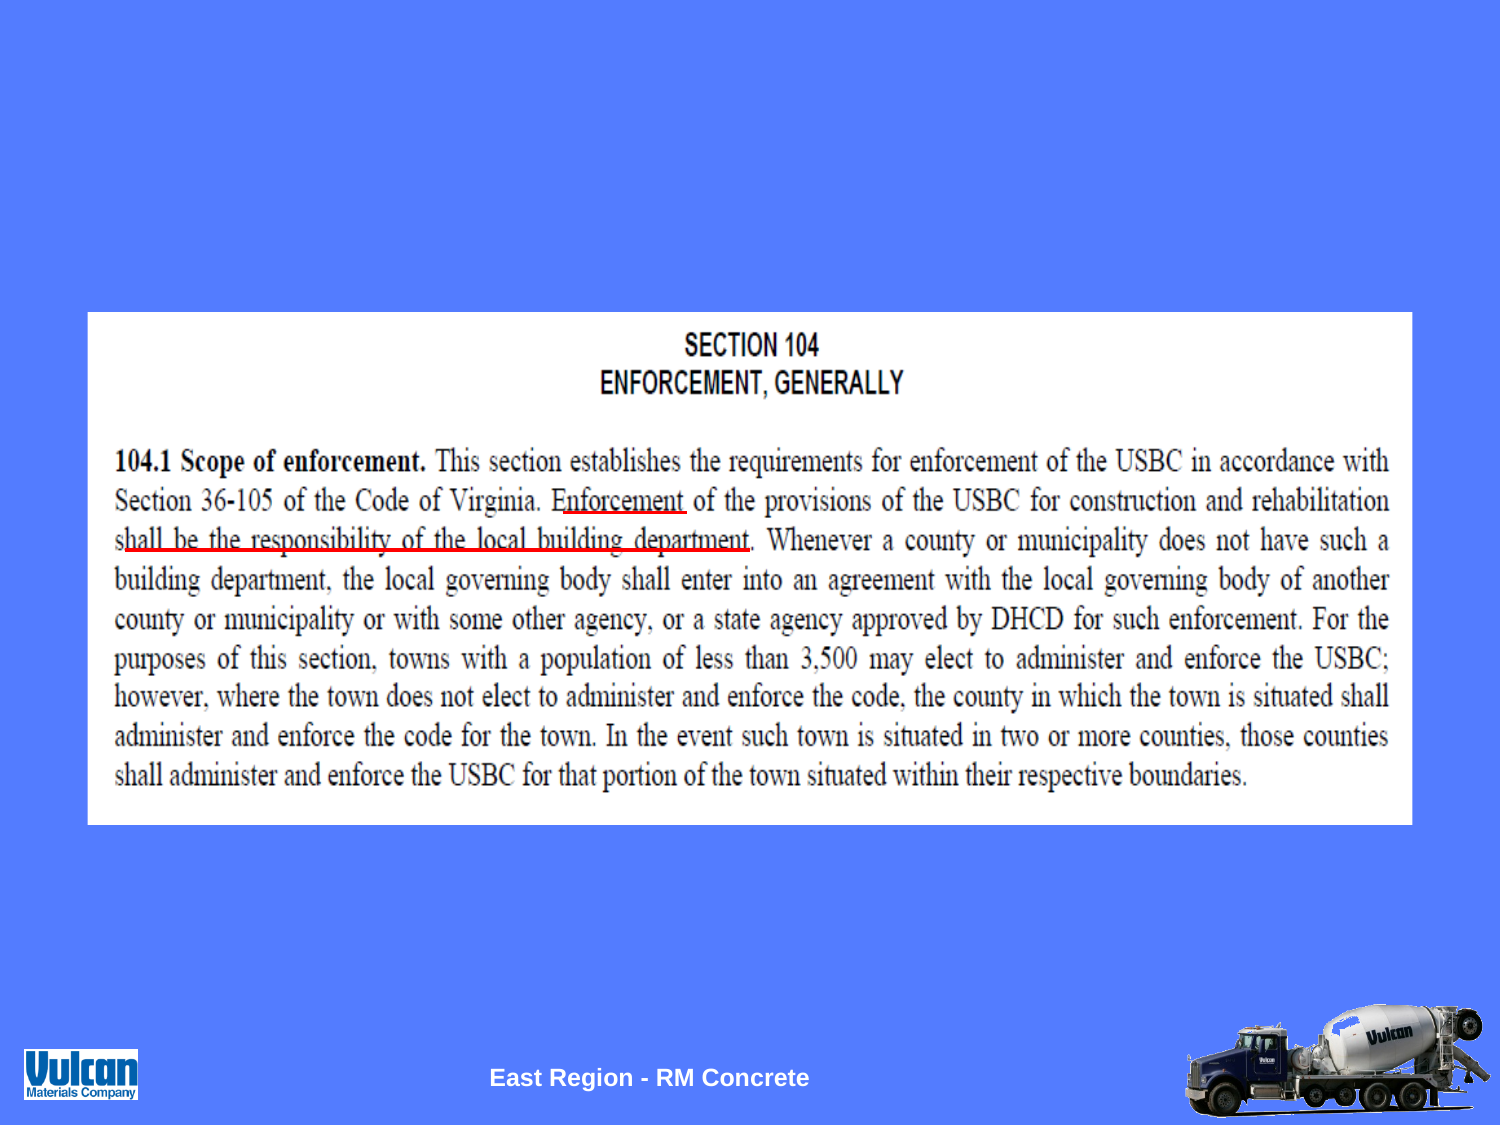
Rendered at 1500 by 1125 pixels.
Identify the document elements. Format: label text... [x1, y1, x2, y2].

footer East Region - RM Concrete [149, 1049, 1151, 1103]
picture [87, 312, 1413, 826]
picture [24, 1049, 138, 1100]
picture [1175, 999, 1500, 1125]
